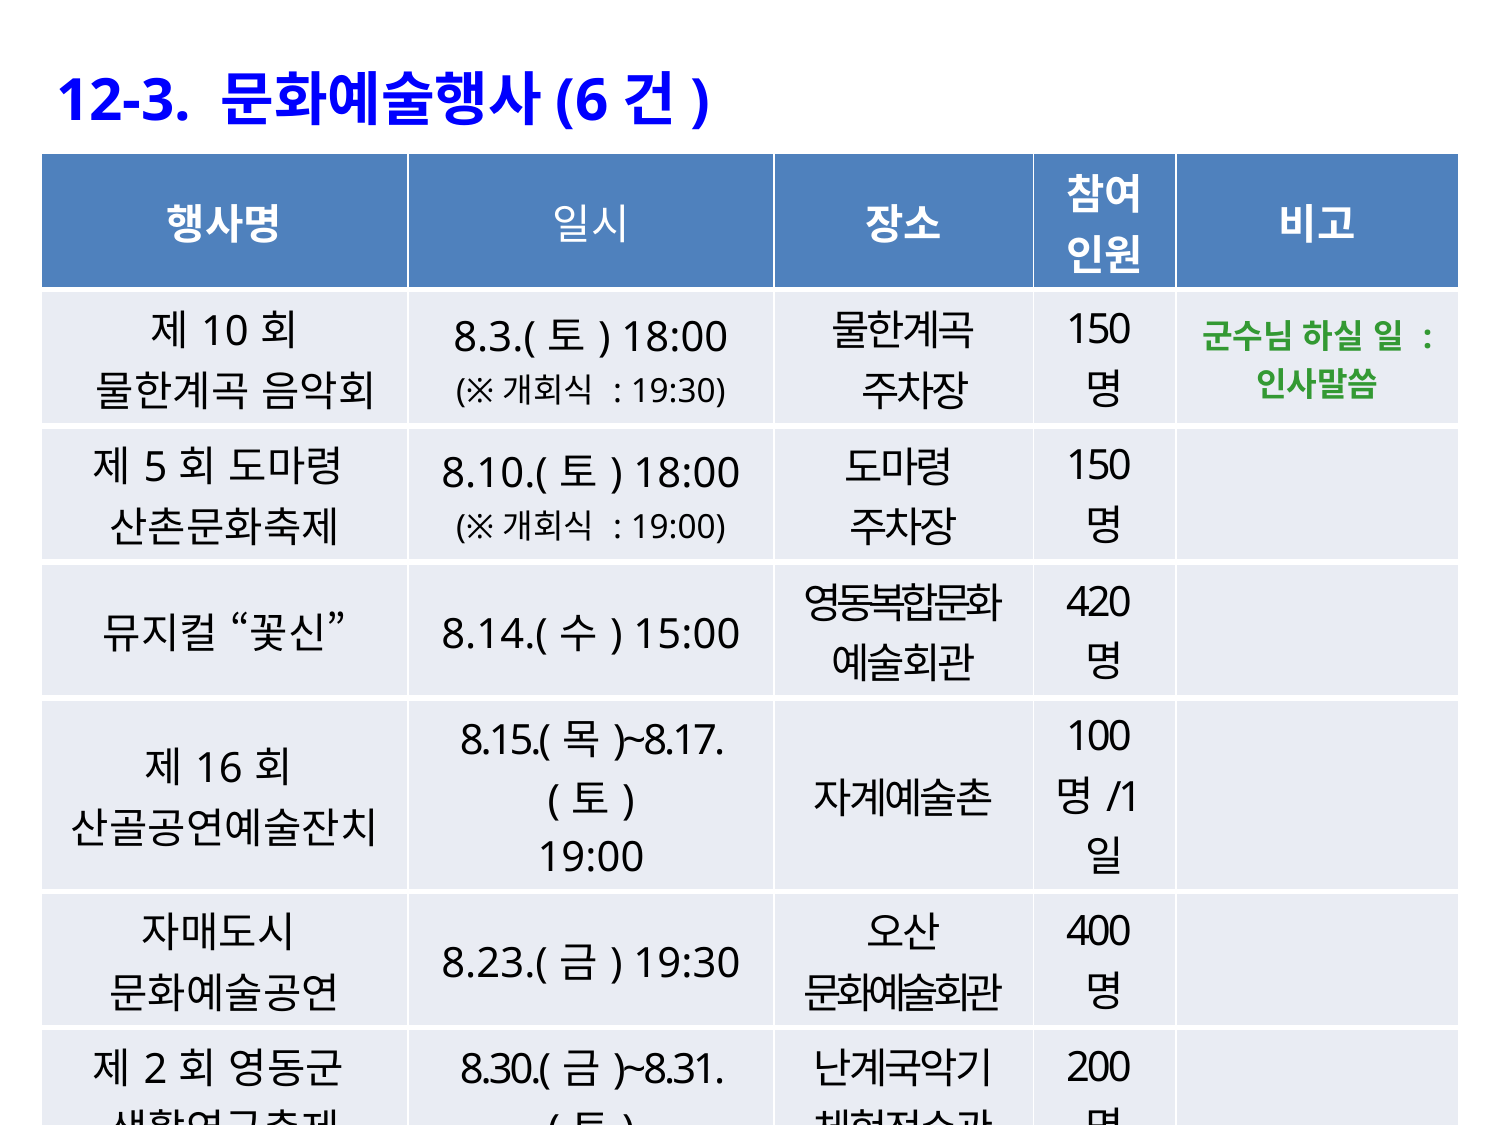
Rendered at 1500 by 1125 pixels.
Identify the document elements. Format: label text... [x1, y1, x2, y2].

table_header 장소 [775, 154, 1033, 287]
table_header 참여인원 [1034, 154, 1175, 287]
table_cell 자계예술촌 [775, 701, 1033, 889]
table_cell 150명 [1034, 292, 1175, 423]
table_cell 제5회 도마령 산촌문화축제 [42, 429, 407, 559]
table_cell [1177, 565, 1458, 695]
table_header 일시 [409, 154, 773, 287]
table_cell 영동복합문화 예술회관 [775, 565, 1033, 695]
table_cell 420명 [1034, 565, 1175, 695]
table_cell 200명 [1034, 1030, 1175, 1125]
table_cell [1177, 429, 1458, 559]
table_cell 제16회 산골공연예술잔치 [42, 701, 407, 889]
table_cell [1177, 701, 1458, 889]
table_cell 제2회 영동군 생활연극축제 [42, 1030, 407, 1125]
table_cell 8.15.(목)~8.17.(토) 19:00 [409, 701, 773, 889]
table_cell 100명/1일 [1034, 701, 1175, 889]
table_cell [1177, 1030, 1458, 1125]
table_cell 8.23.(금) 19:30 [409, 894, 773, 1025]
table_cell 난계국악기 체험전수관 [775, 1030, 1033, 1125]
table_cell [1177, 894, 1458, 1025]
text_box 12-3. 문화예술행사(6건) [41, 19, 898, 125]
table_cell 8.30.(금)~8.31.(토) [409, 1030, 773, 1125]
table_header 행사명 [42, 154, 407, 287]
table_cell 8.3.(토) 18:00 (※개회식 : 19:30) [409, 292, 773, 423]
table_cell 도마령 주차장 [775, 429, 1033, 559]
table_cell 제10회 물한계곡 음악회 [42, 292, 407, 423]
table_cell 400명 [1034, 894, 1175, 1025]
table_cell 8.10.(토) 18:00 (※개회식 : 19:00) [409, 429, 773, 559]
table_cell 자매도시 문화예술공연 [42, 894, 407, 1025]
table_cell 오산 문화예술회관 [775, 894, 1033, 1025]
table_cell 150명 [1034, 429, 1175, 559]
table_cell 물한계곡 주차장 [775, 292, 1033, 423]
table_header 비고 [1177, 154, 1458, 287]
table_cell 8.14.(수) 15:00 [409, 565, 773, 695]
table_cell 군수님 하실 일 : 인사말씀 [1177, 292, 1458, 423]
table_cell 뮤지컬 “꽃신” [42, 565, 407, 695]
